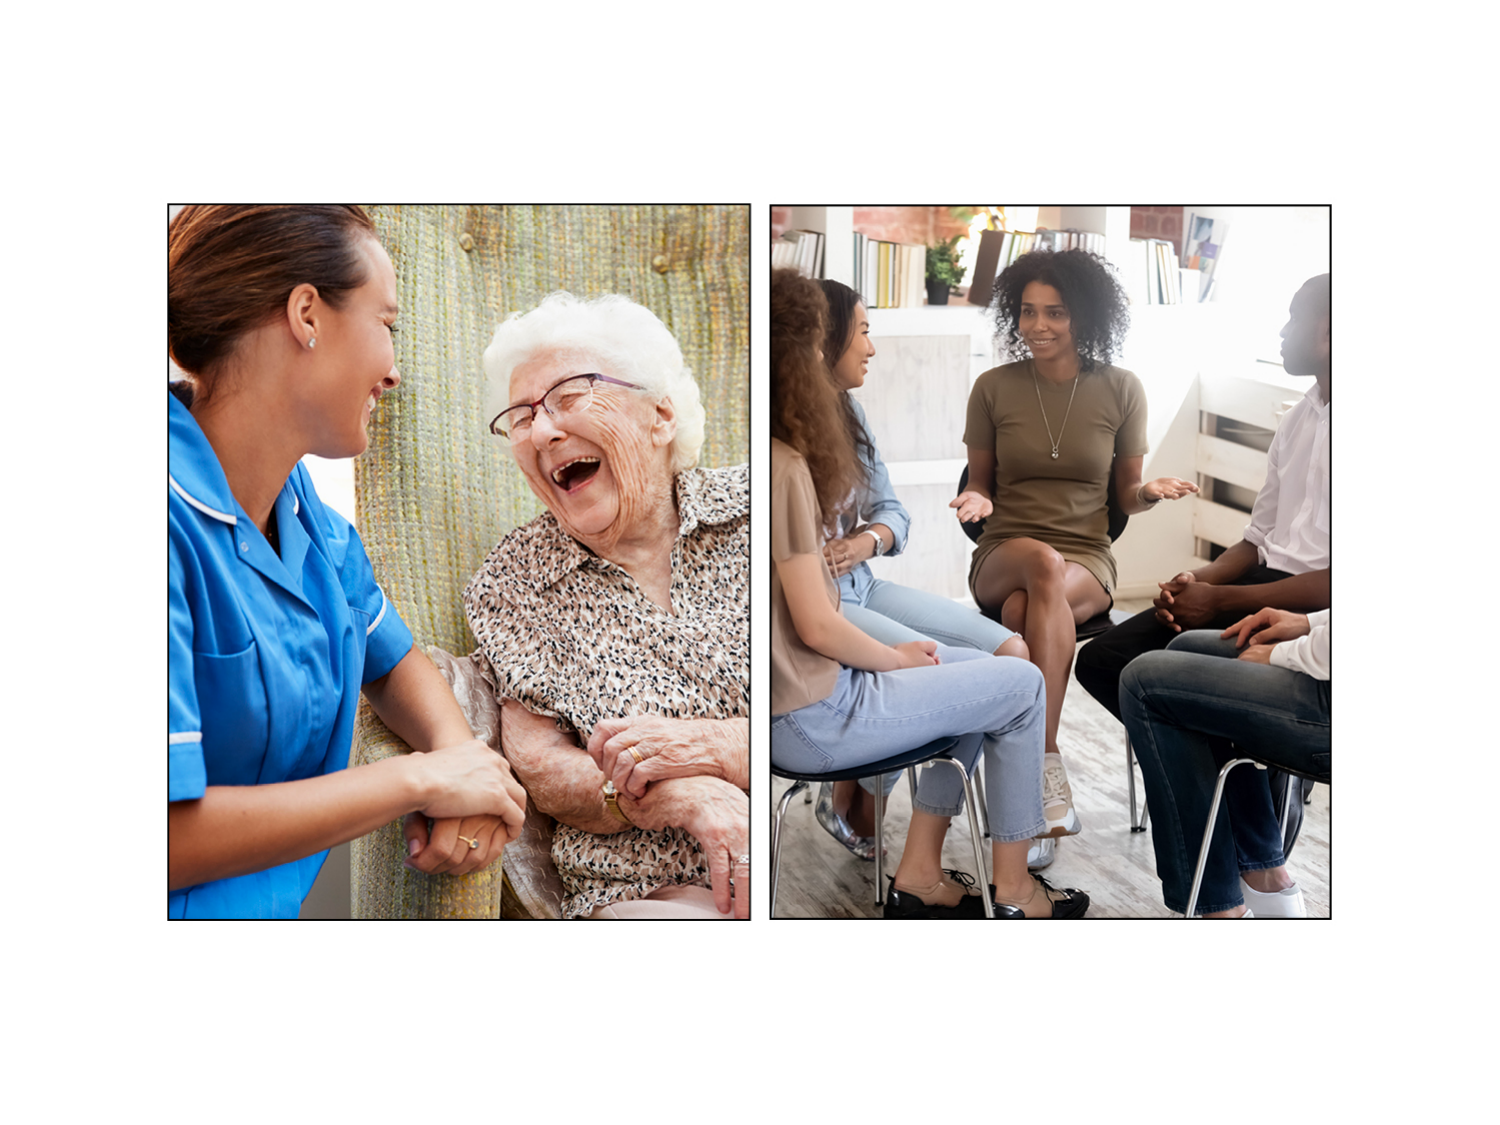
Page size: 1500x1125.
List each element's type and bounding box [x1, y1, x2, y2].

picture [112, 149, 1388, 976]
